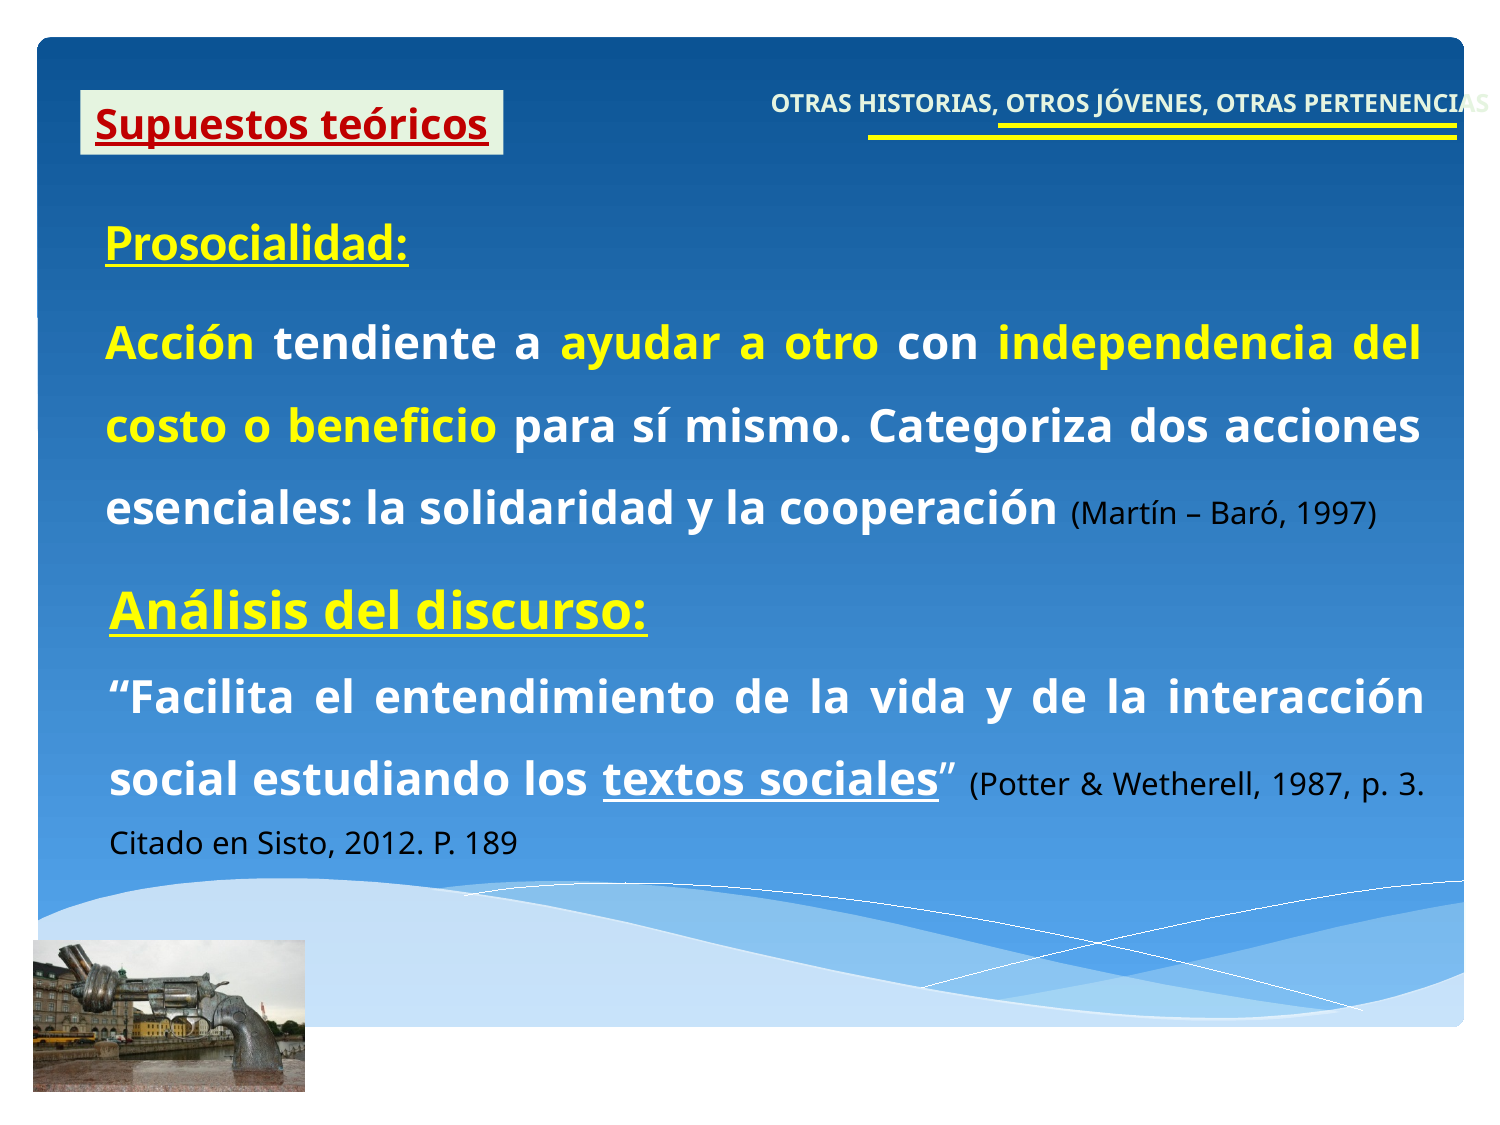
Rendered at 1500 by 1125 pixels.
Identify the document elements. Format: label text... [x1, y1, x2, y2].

text_box OTRAS HISTORIAS, OTROS JÓVENES, OTRAS PERTENENCIAS [755, 80, 1500, 125]
text_box Análisis del discurso: “Facilita el entendimiento de la vida y de la interacción social estudiando los textos sociales” (Potter & Wetherell, 1987, p. 3. Citado en Sisto, 2012. P. 189 [94, 538, 1441, 869]
text_box Prosocialidad: [90, 200, 425, 279]
text_box Acción tendiente a ayudar a otro con independencia del costo o beneficio para sí mismo. Categoriza dos acciones esenciales: la solidaridad y la cooperación (Martín – Baró, 1997) [90, 279, 1437, 542]
picture [33, 940, 306, 1092]
text_box Supuestos teóricos [80, 90, 504, 155]
